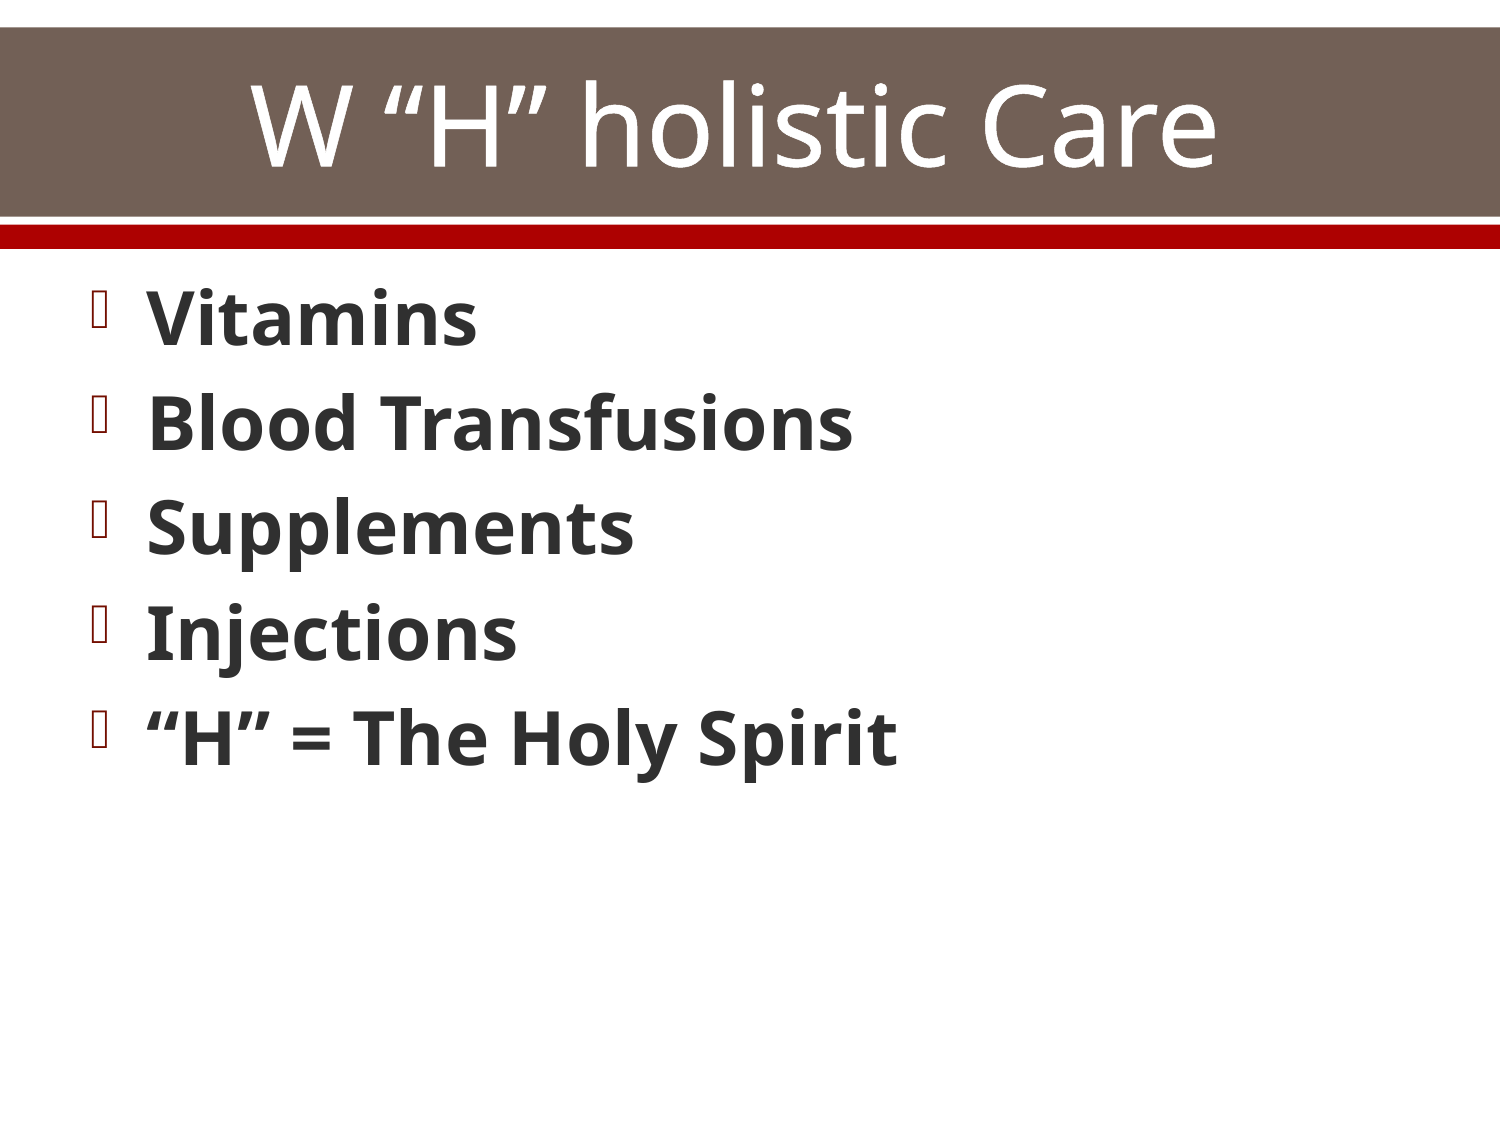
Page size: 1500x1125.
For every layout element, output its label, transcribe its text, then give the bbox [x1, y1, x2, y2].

list Vitamins Blood Transfusions Supplements Injections “H” = The Holy Spirit [75, 262, 1425, 1005]
title W “H” holistic Care [75, 29, 1425, 213]
